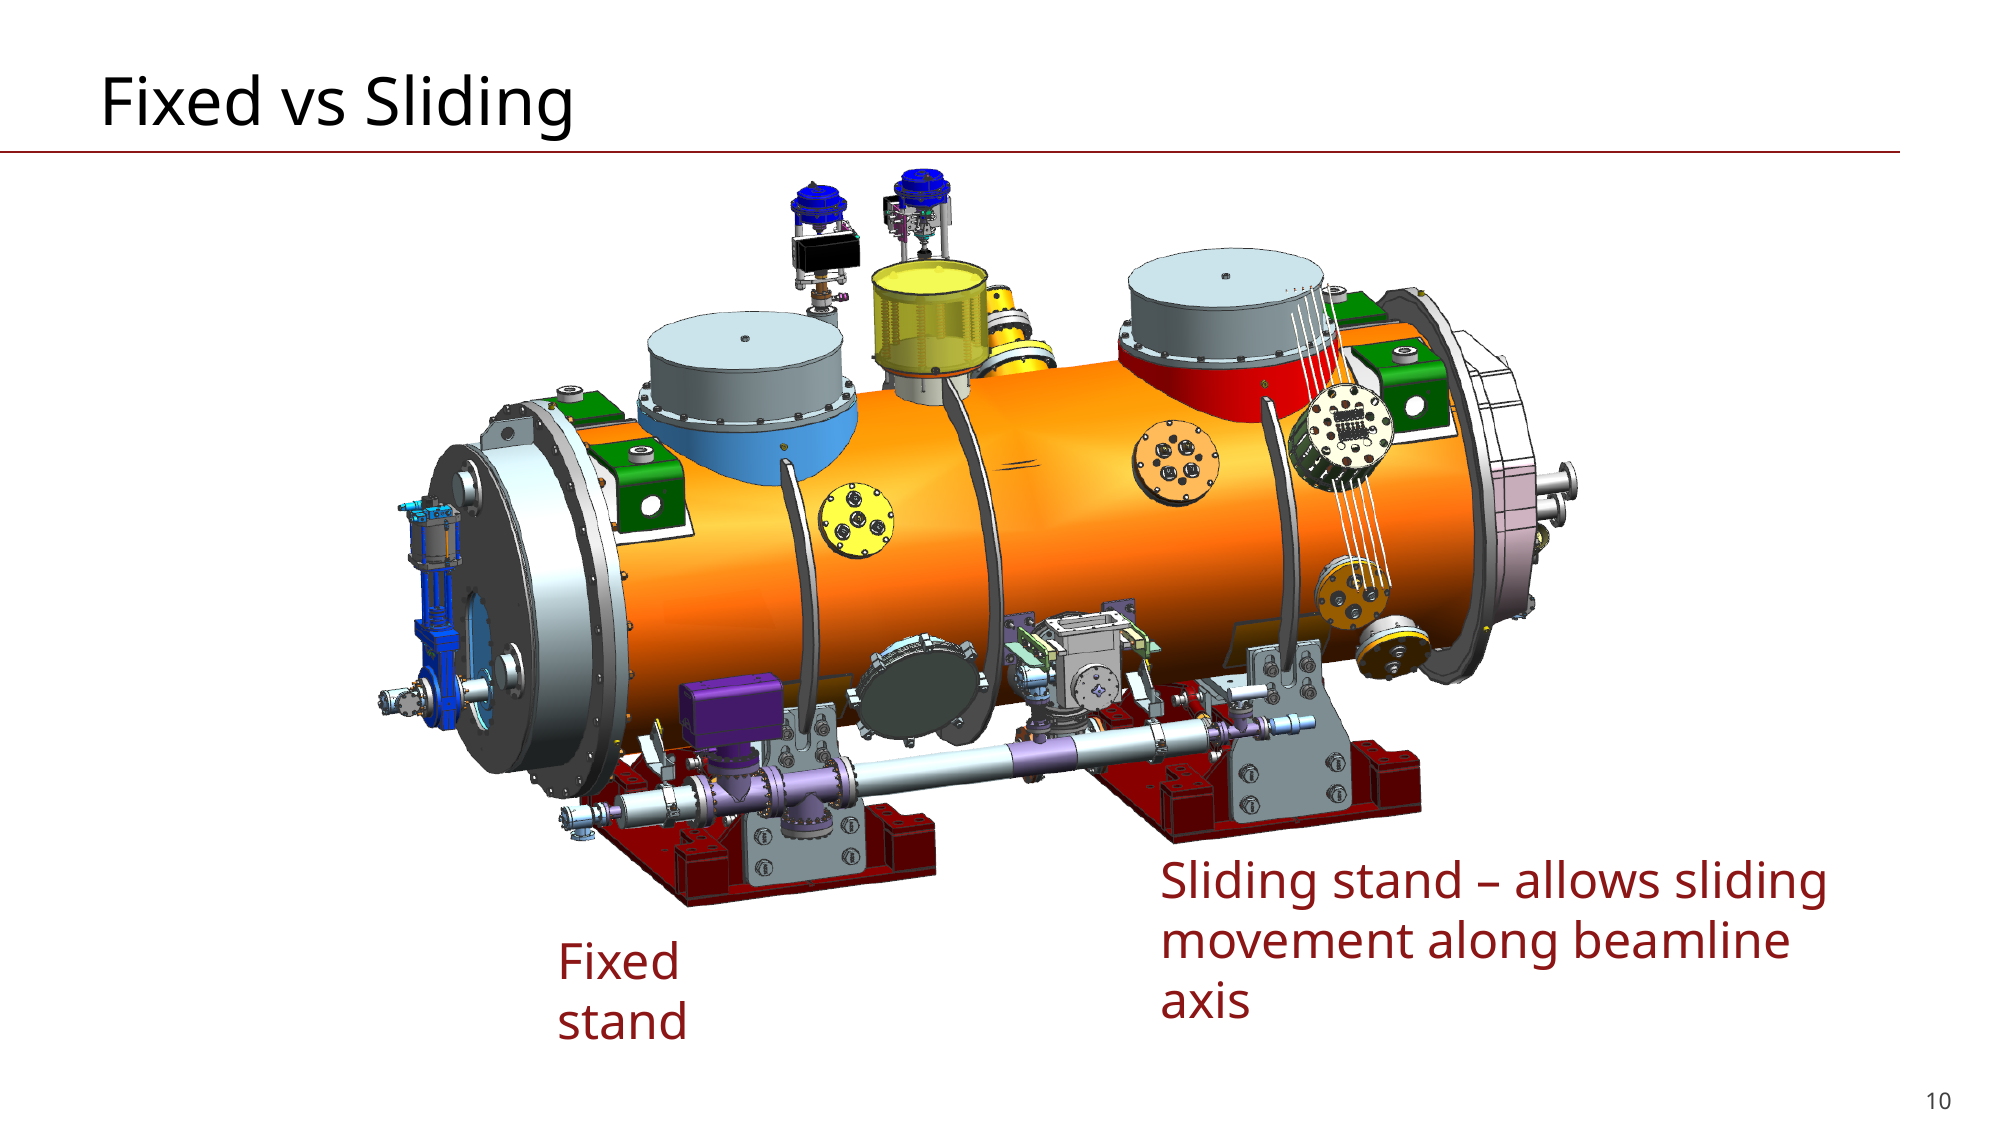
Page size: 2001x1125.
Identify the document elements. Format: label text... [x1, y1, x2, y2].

title Fixed vs Sliding [99, 43, 1900, 148]
list Fixed stand [557, 927, 840, 1003]
text_box Sliding stand – allows sliding movement along beamline axis [1593, 841, 1869, 922]
picture [357, 162, 1593, 927]
slide_number 10 [1875, 1079, 1988, 1125]
